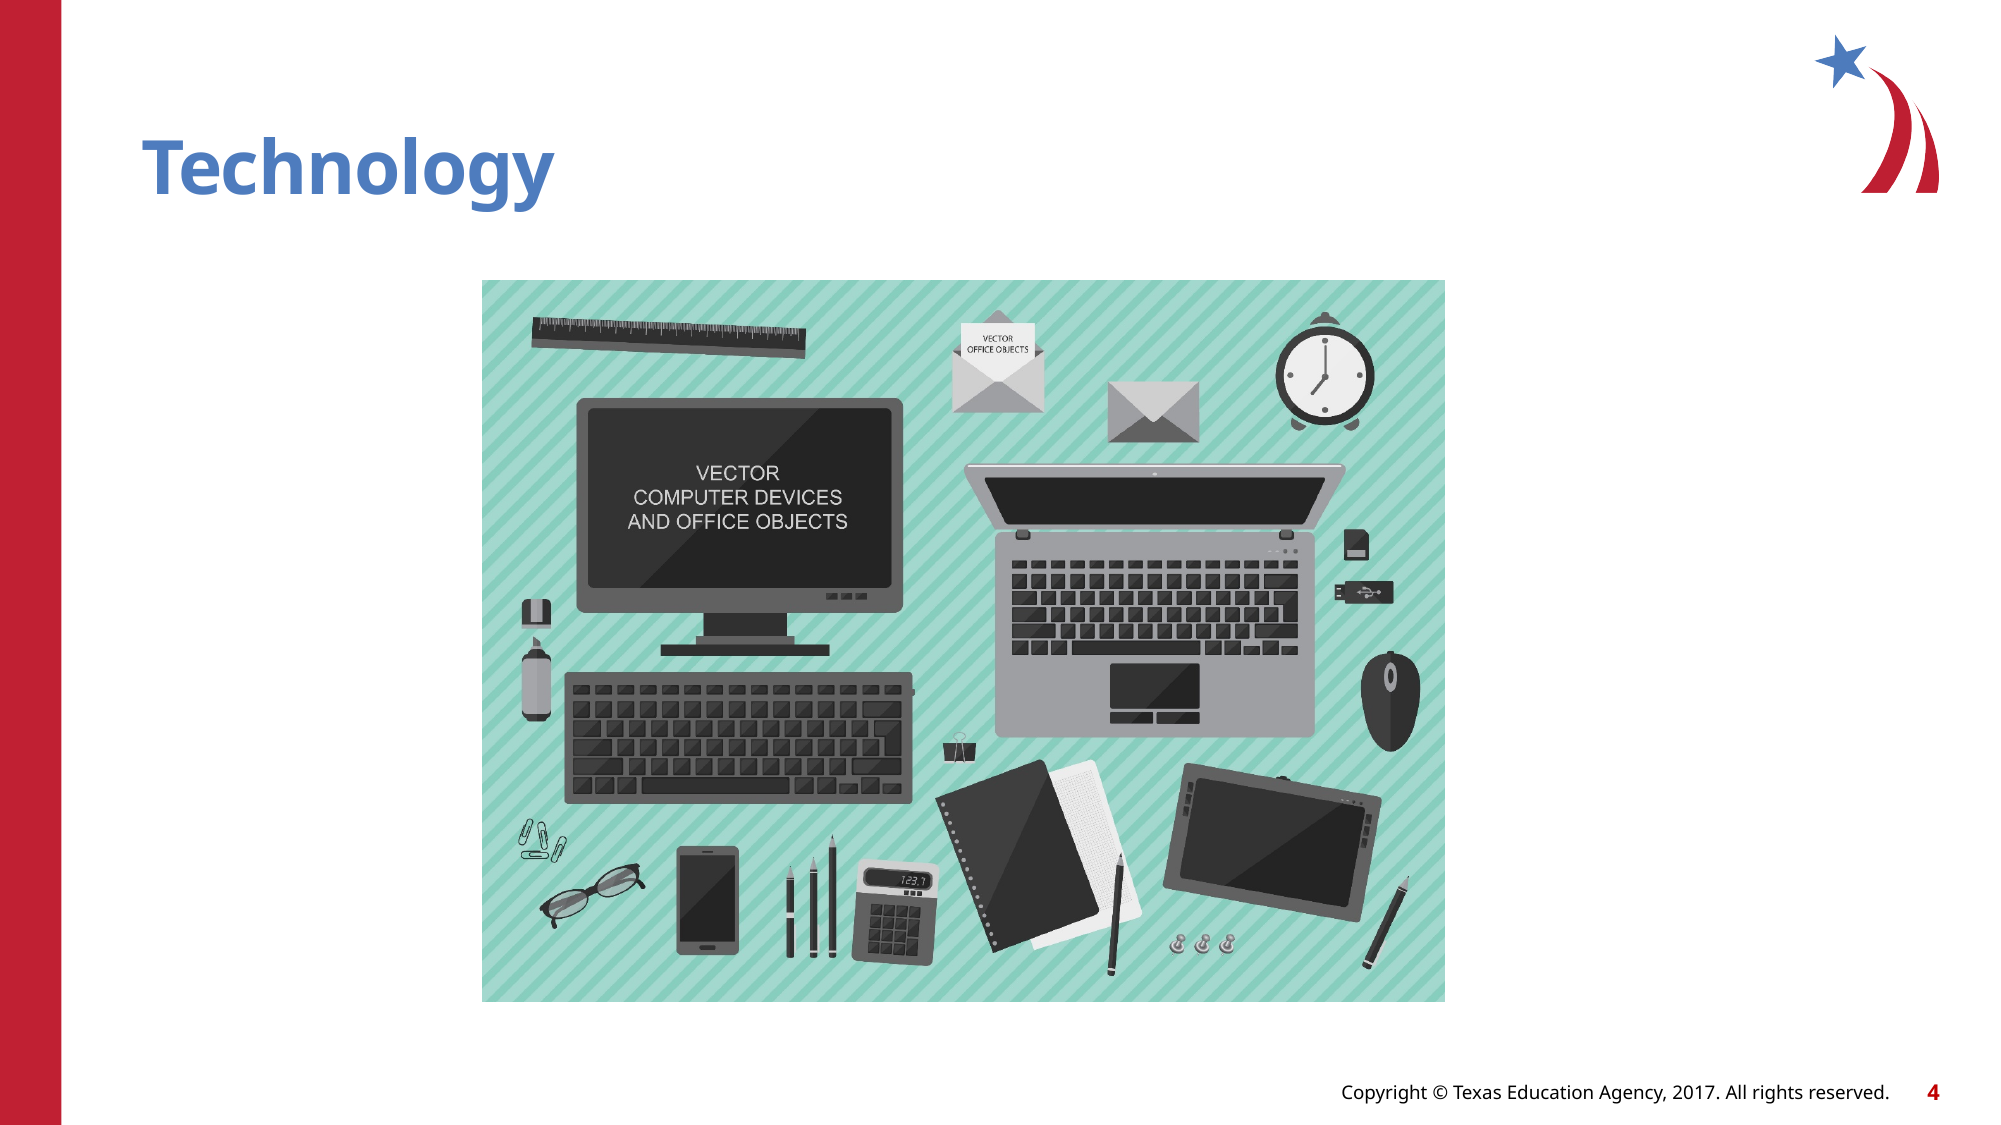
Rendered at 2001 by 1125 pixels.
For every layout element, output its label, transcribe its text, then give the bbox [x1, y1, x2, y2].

picture [482, 280, 1445, 1002]
picture [1814, 34, 1939, 193]
title Technology [121, 66, 1772, 211]
